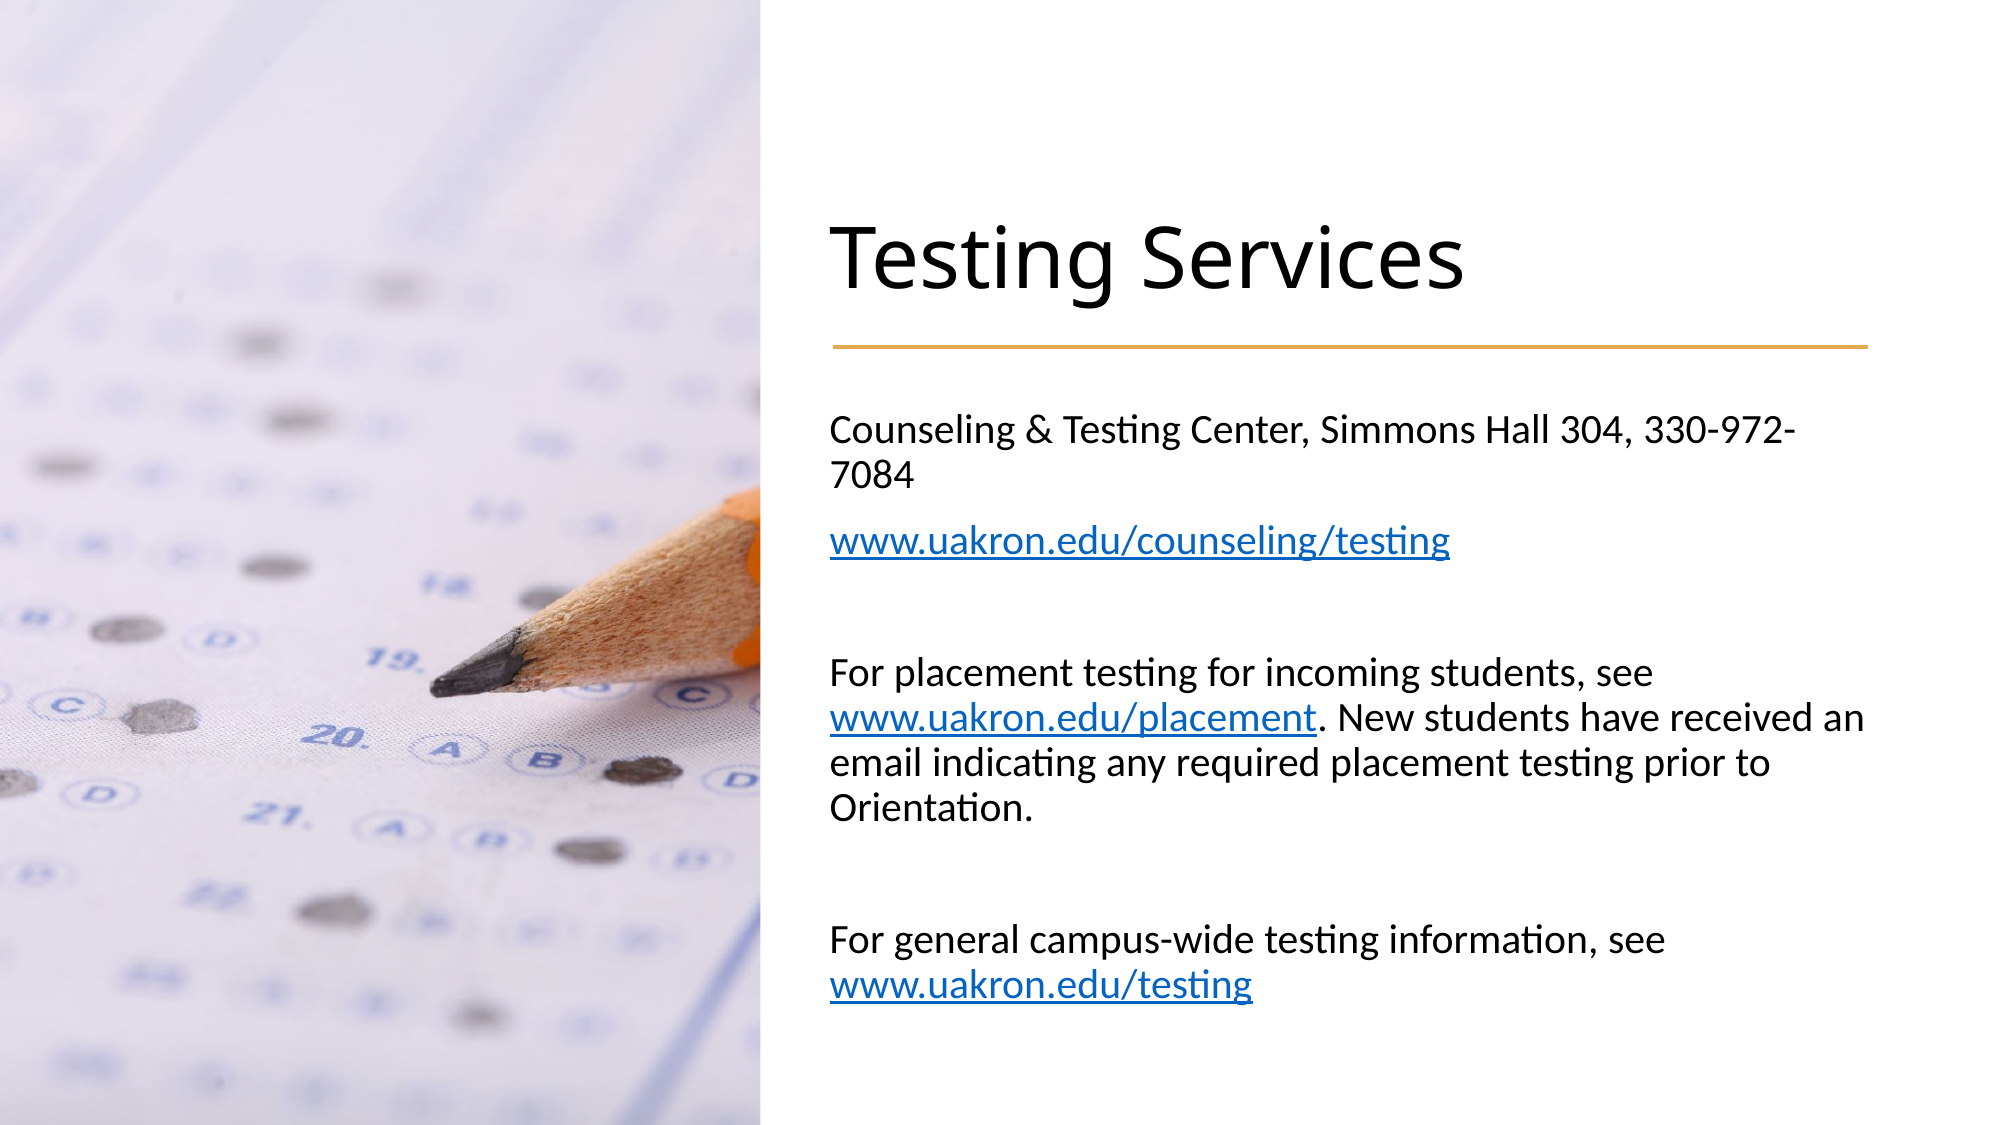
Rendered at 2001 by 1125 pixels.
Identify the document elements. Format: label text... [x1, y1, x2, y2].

picture [0, 0, 761, 1125]
list Counseling & Testing Center, Simmons Hall 304, 330-972-7084 www.uakron.edu/counseling/testing For placement testing for incoming students, see www.uakron.edu/placement. New students have received an email indicating any required placement testing prior to Orientation. For general campus-wide testing information, see www.uakron.edu/testing [814, 399, 1895, 1021]
title Testing Services [814, 103, 1895, 315]
